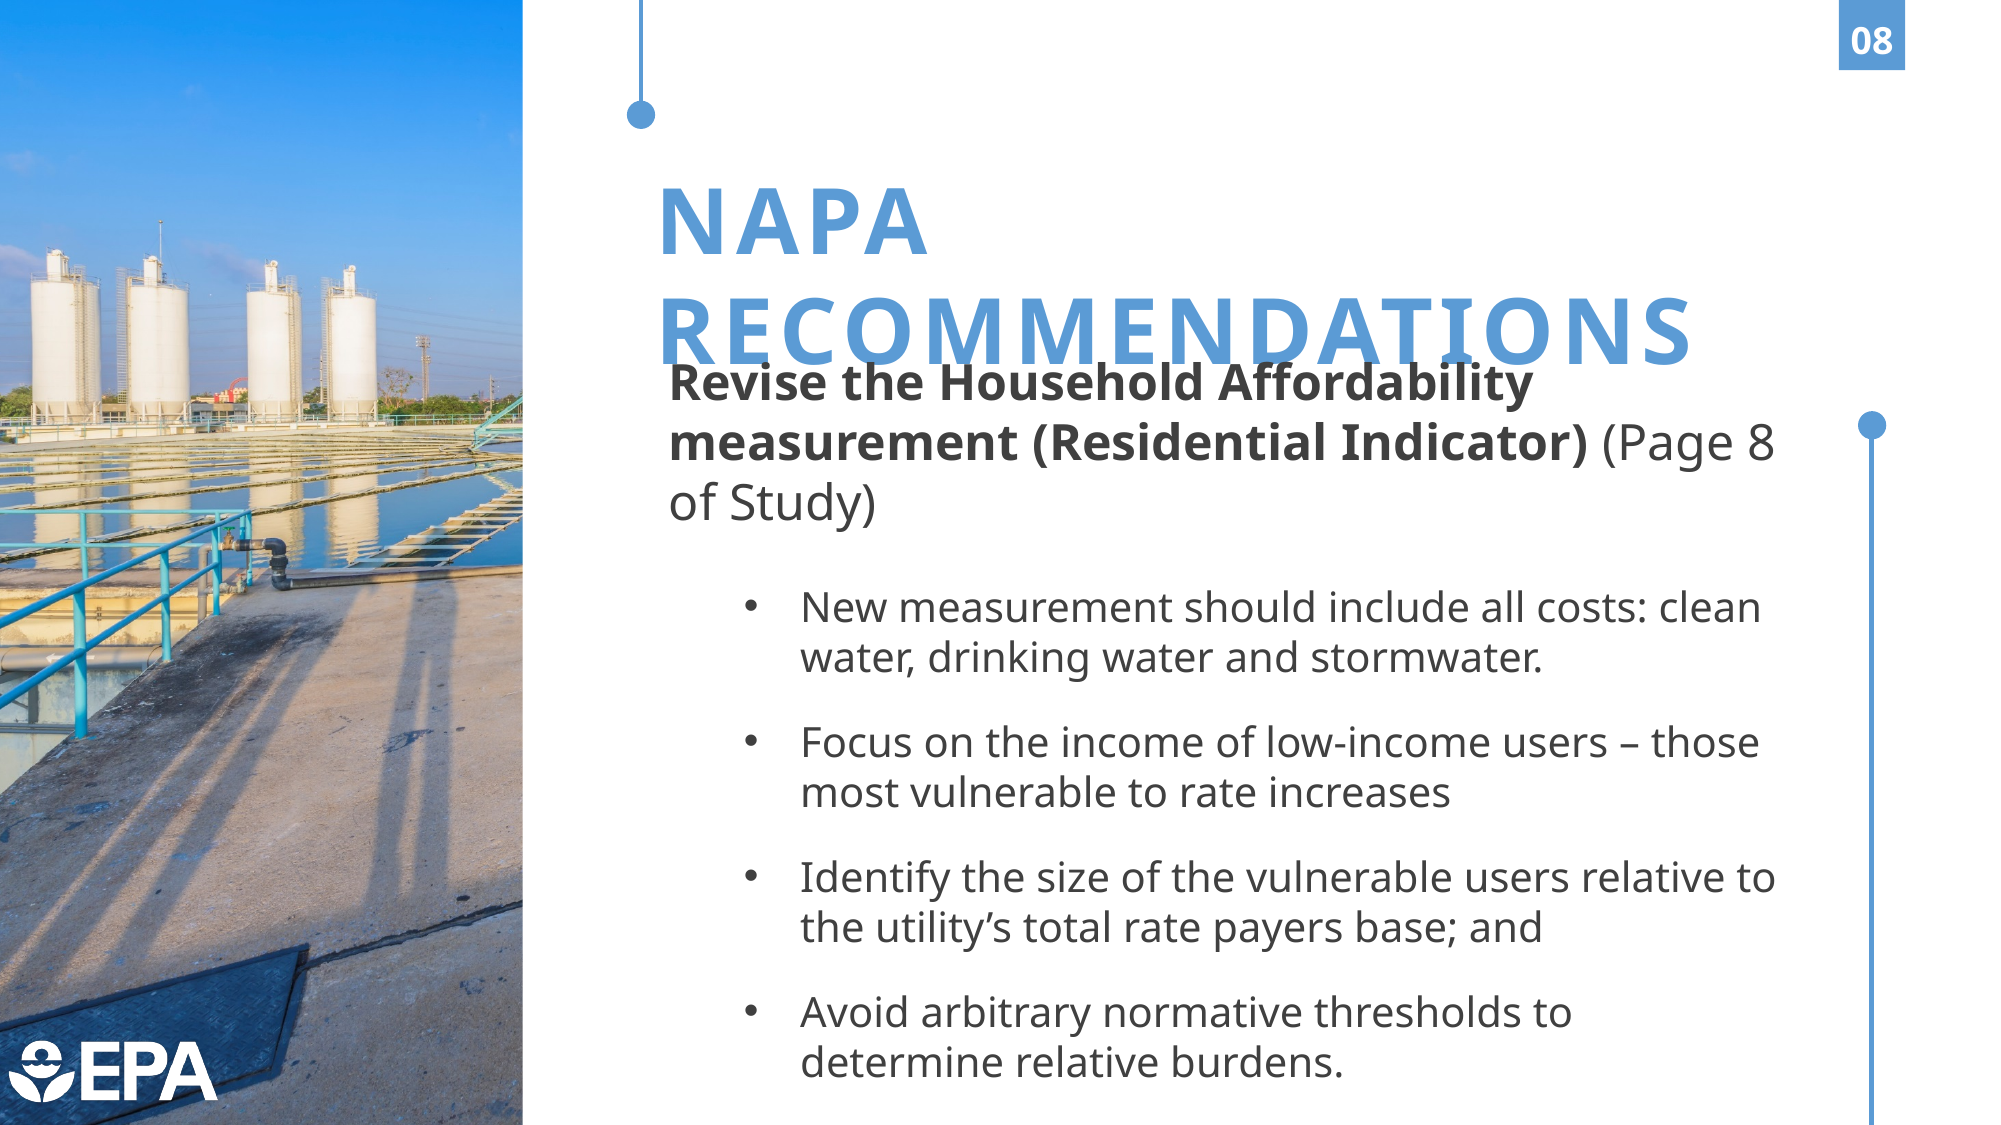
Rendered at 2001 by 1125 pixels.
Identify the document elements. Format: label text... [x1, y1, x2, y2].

text_box NAPA RECOMMENDATIONS [641, 155, 1943, 391]
text_box [626, 100, 656, 129]
text_box [1838, 0, 1906, 9]
text_box Revise the Household Affordability measurement (Residential Indicator) (Page 8 of Study) New measurement should include all costs: clean water, drinking water and stormwater. Focus on the income of low-income users – those most vulnerable to rate increases Identify the size of the vulnerable users relative to the utility’s total rate payers base; and Avoid arbitrary normative thresholds to determine relative burdens. [654, 342, 1795, 1093]
text_box [1858, 411, 1887, 440]
picture [0, 0, 523, 1125]
text_box 08 [1831, 9, 1913, 70]
